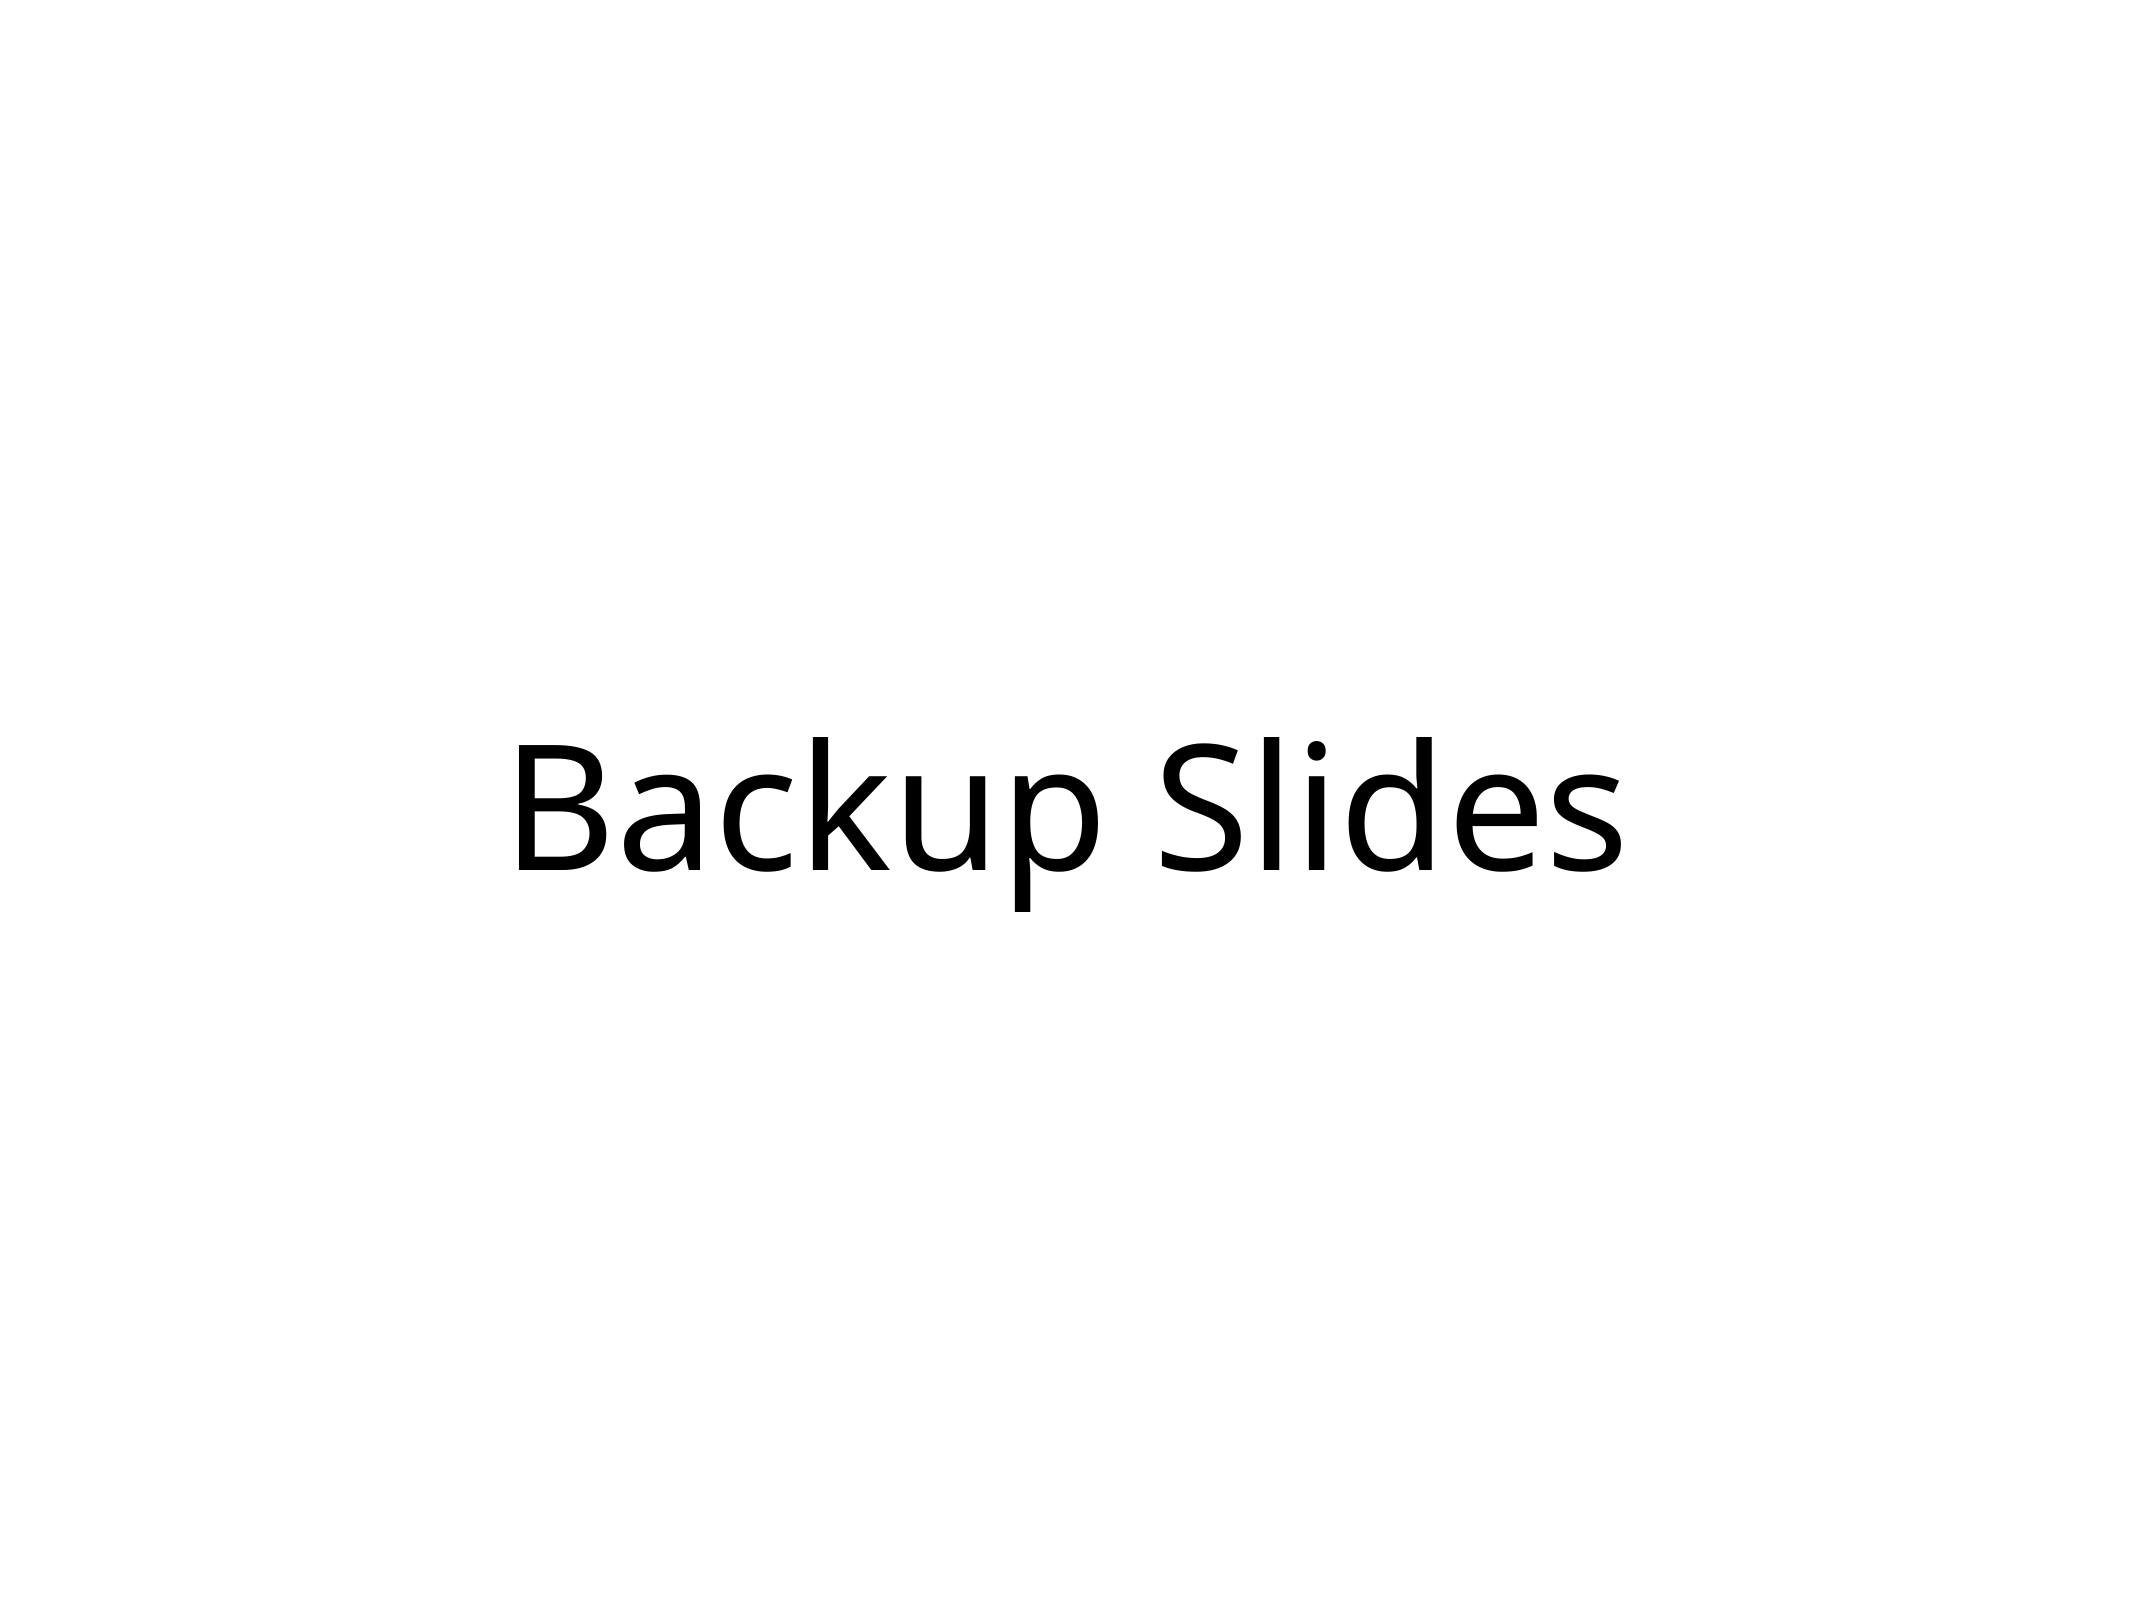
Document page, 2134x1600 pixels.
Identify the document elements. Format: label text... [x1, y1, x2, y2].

title Backup Slides [207, 486, 1926, 1113]
